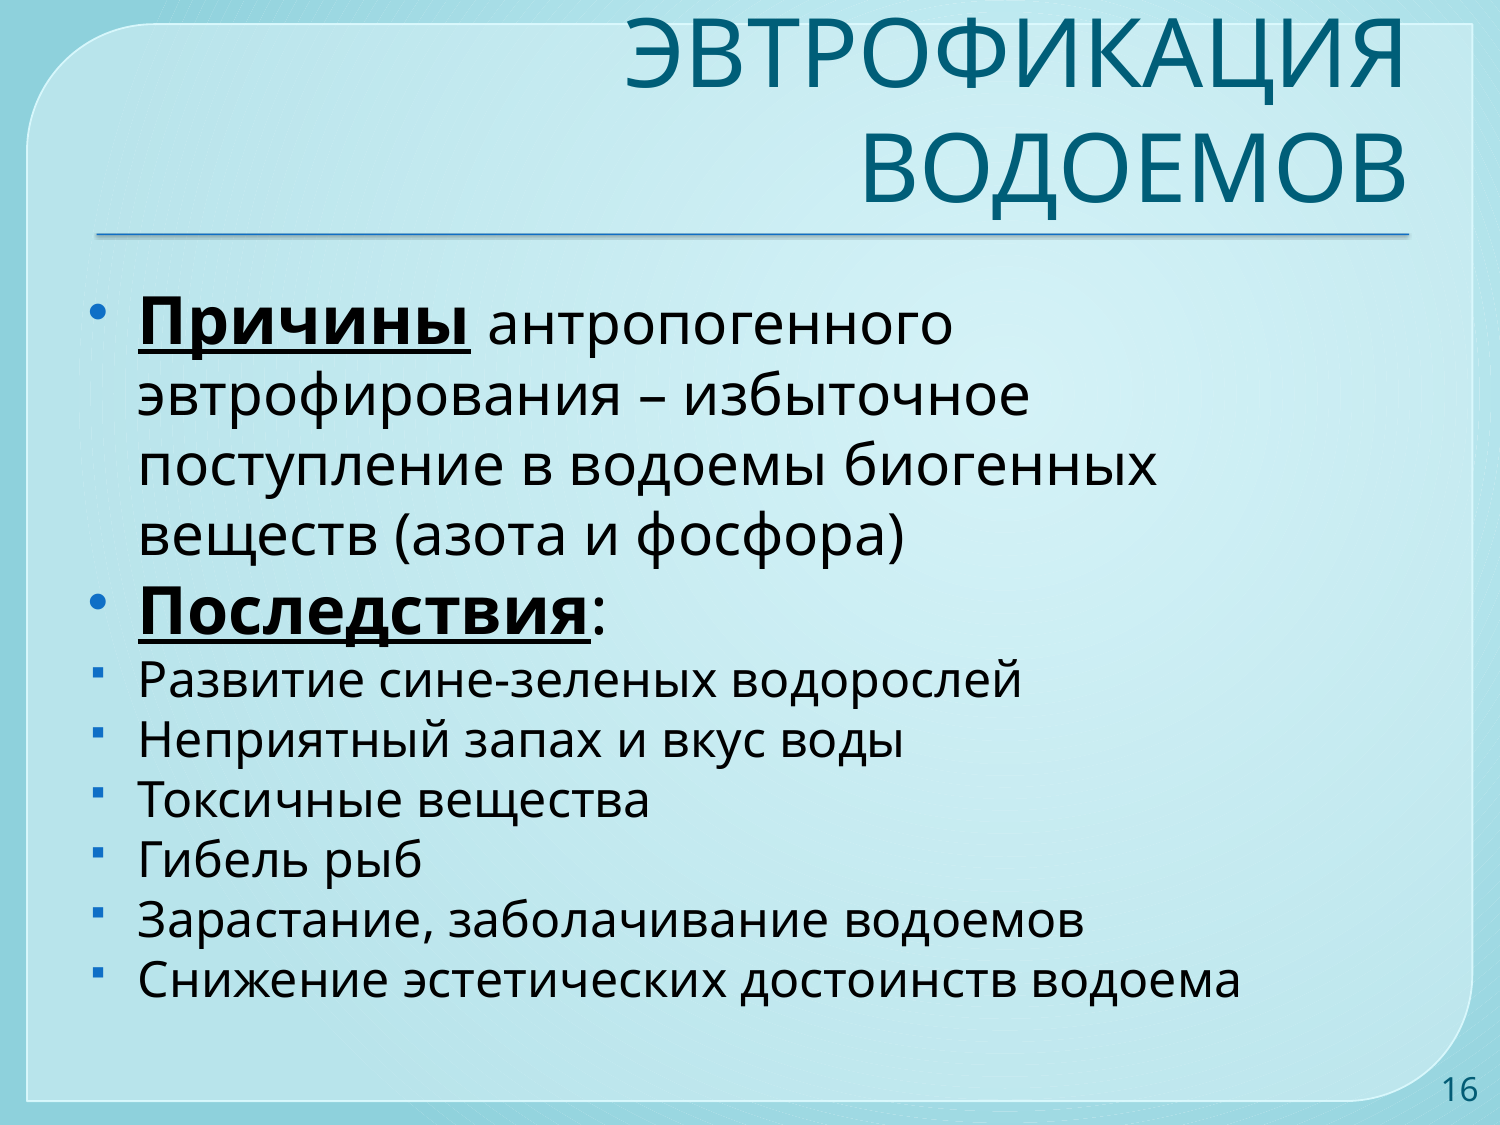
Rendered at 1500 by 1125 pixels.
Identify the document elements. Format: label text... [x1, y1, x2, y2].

slide_number 16 [1417, 1068, 1494, 1114]
list Причины антропогенного эвтрофирования – избыточное поступление в водоемы биогенных веществ (азота и фосфора) Последствия: Развитие сине-зеленых водорослей Неприятный запах и вкус воды Токсичные вещества Гибель рыб Зарастание, заболачивание водоемов Снижение эстетических достоинств водоема [74, 269, 1426, 1013]
title ЭВТРОФИКАЦИЯ ВОДОЕМОВ [75, 41, 1425, 230]
